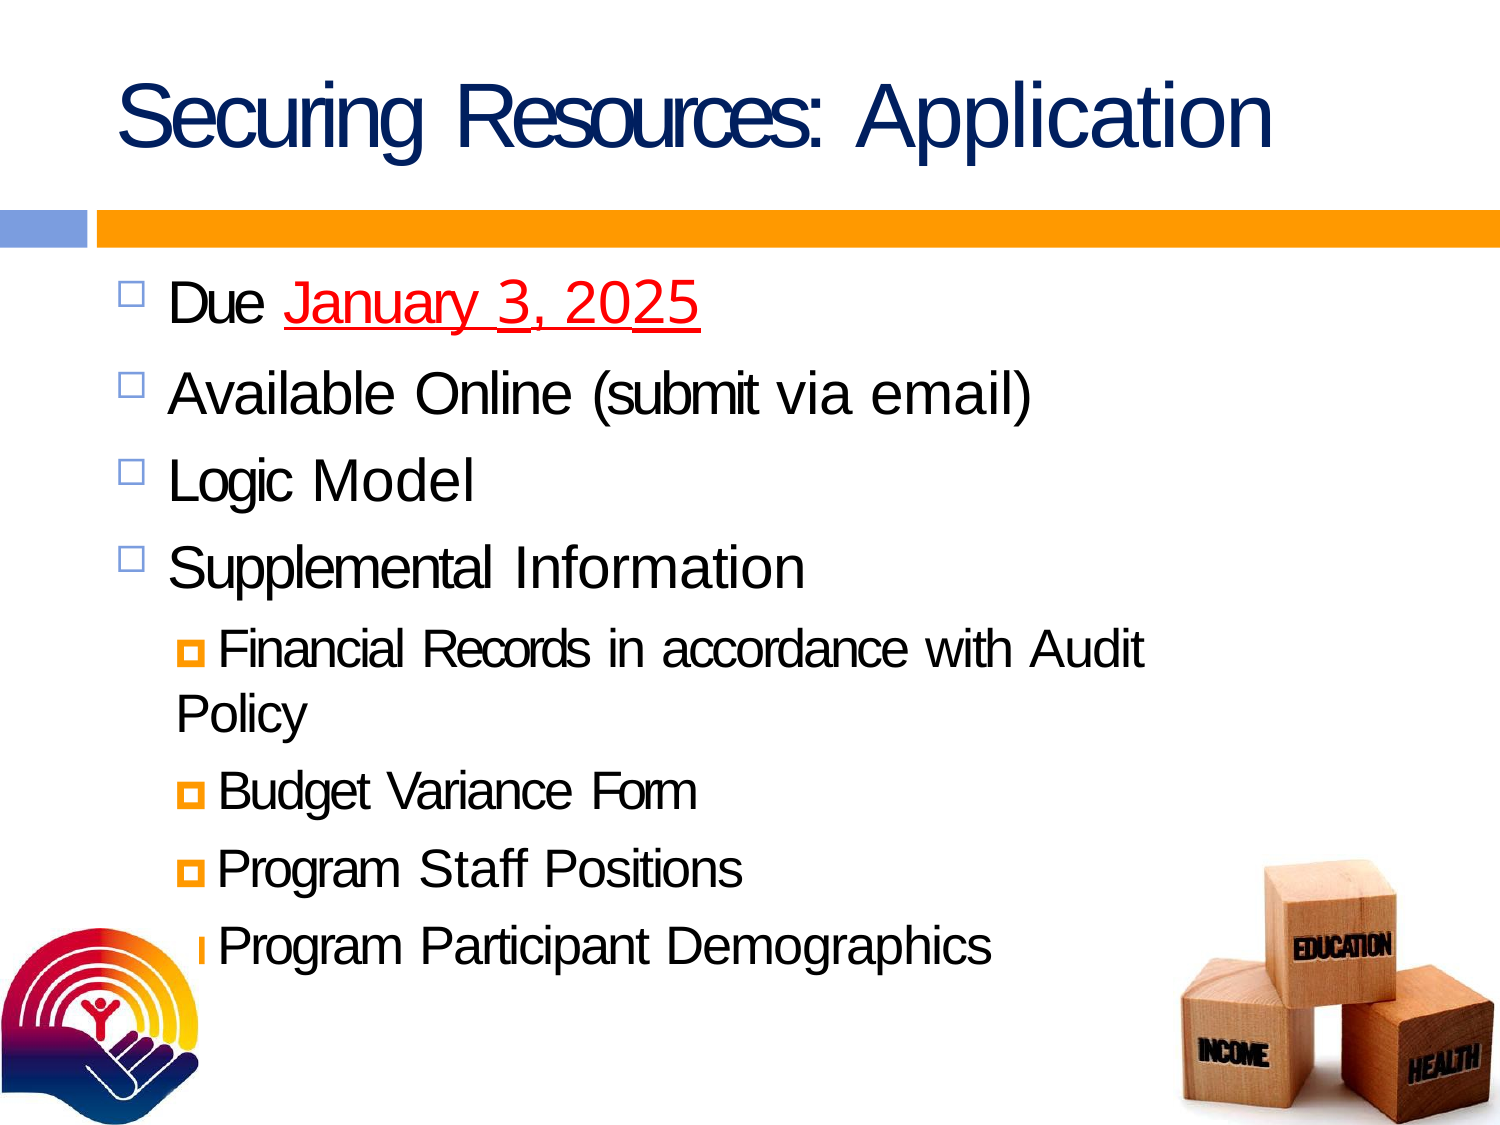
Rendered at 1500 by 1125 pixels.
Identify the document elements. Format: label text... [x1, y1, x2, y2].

picture [0, 928, 199, 1125]
title Securing Resources: Application [98, 53, 1402, 244]
text_box Due January 3, 2025 Available Online (submit via email) Logic Model Supplemental Information 🞑 Financial Records in accordance with Audit Policy 🞑 Budget Variance Form 🞑 Program Staff Positions 🞑 Program Participant Demographics [113, 242, 1273, 976]
picture [1173, 854, 1500, 1125]
